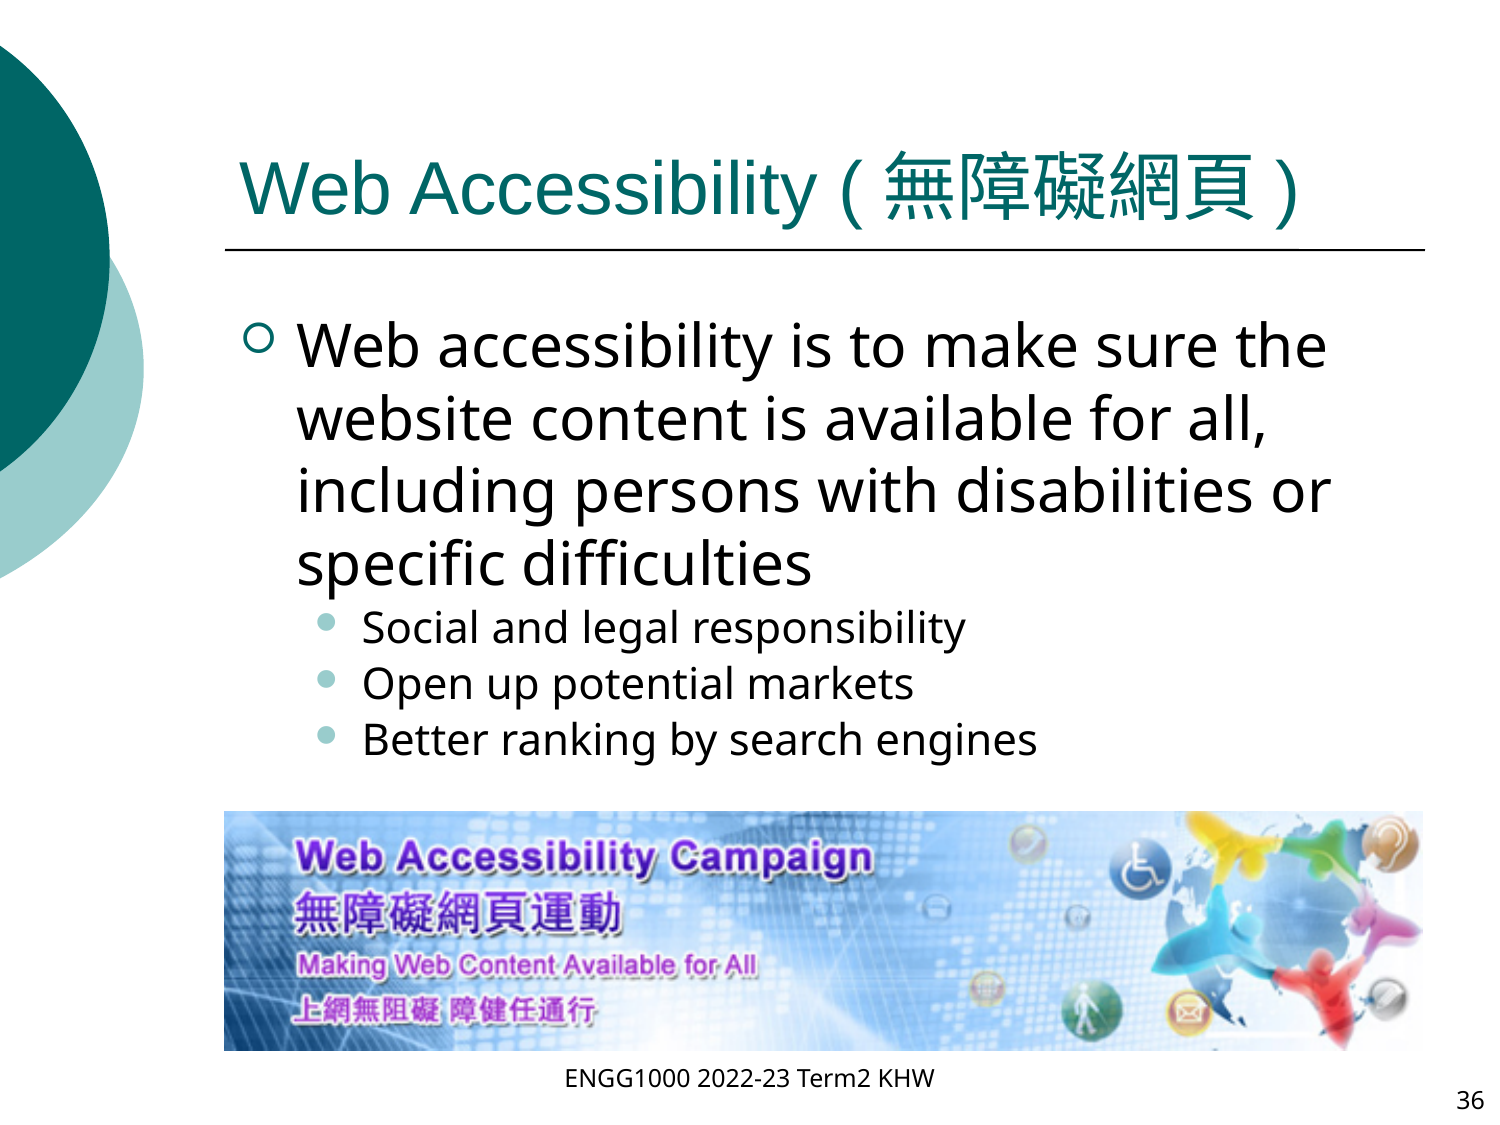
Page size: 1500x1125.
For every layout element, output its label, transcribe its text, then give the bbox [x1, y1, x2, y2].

list Web accessibility is to make sure the website content is available for all, including persons with disabilities or specific difficulties Social and legal responsibility Open up potential markets Better ranking by search engines [224, 299, 1425, 975]
title Web Accessibility (無障礙網頁) [224, 49, 1425, 237]
picture [224, 811, 1423, 1051]
slide_number 36 [1149, 1050, 1500, 1125]
footer ENGG1000 2022-23 Term2 KHW [512, 1051, 988, 1100]
